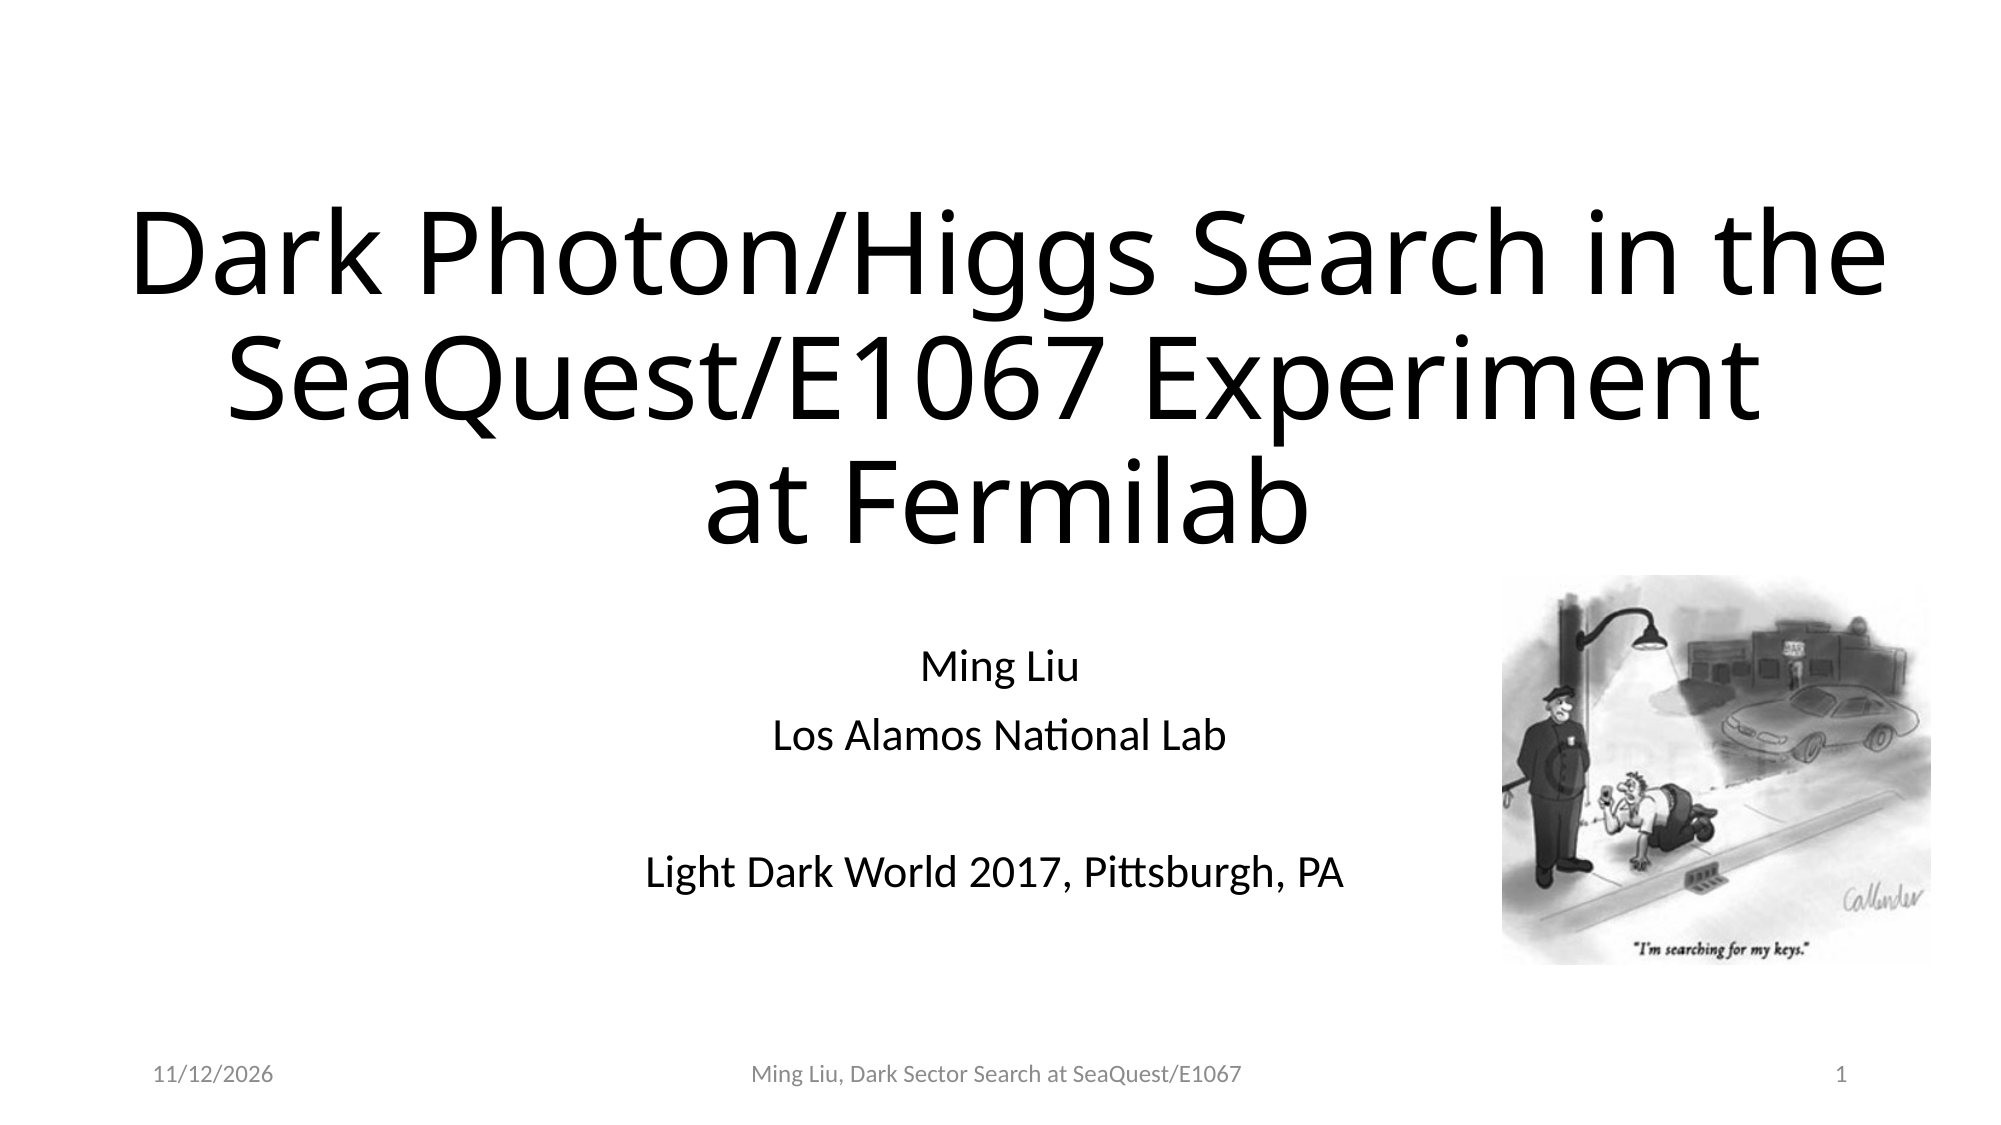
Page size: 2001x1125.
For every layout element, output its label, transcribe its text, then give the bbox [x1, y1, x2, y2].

footer Ming Liu, Dark Sector Search at SeaQuest/E1067 [662, 1042, 1338, 1103]
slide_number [137, 1042, 588, 1103]
title Dark Photon/Higgs Search in the SeaQuest/E1067 Experiment at Fermilab [109, 184, 1910, 576]
picture [1502, 575, 1931, 966]
slide_number 1 [1412, 1042, 1863, 1103]
subtitle Ming Liu Los Alamos National Lab Light Dark World 2017, Pittsburgh, PA [249, 634, 1502, 906]
